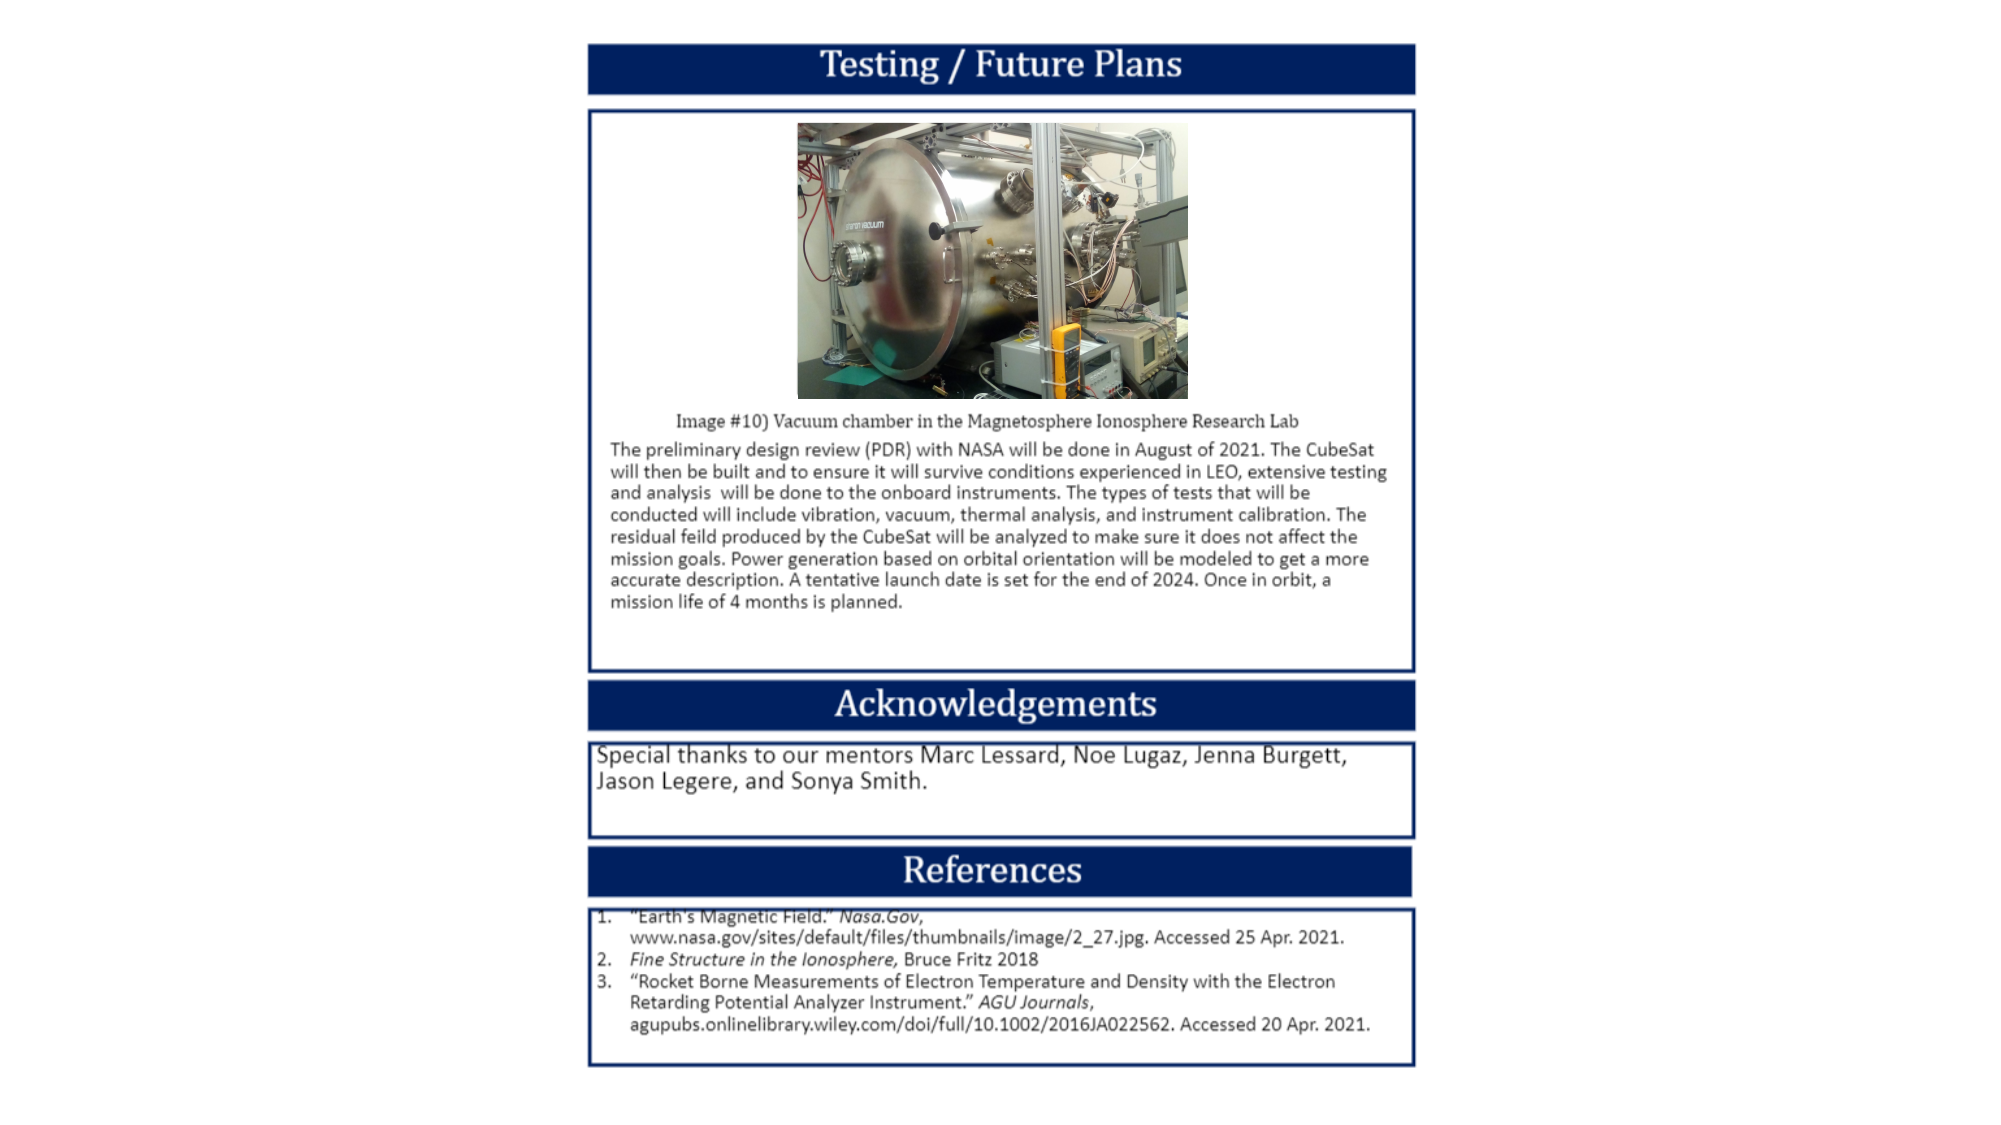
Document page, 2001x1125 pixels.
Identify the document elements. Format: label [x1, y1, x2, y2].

picture [569, 33, 1431, 1090]
